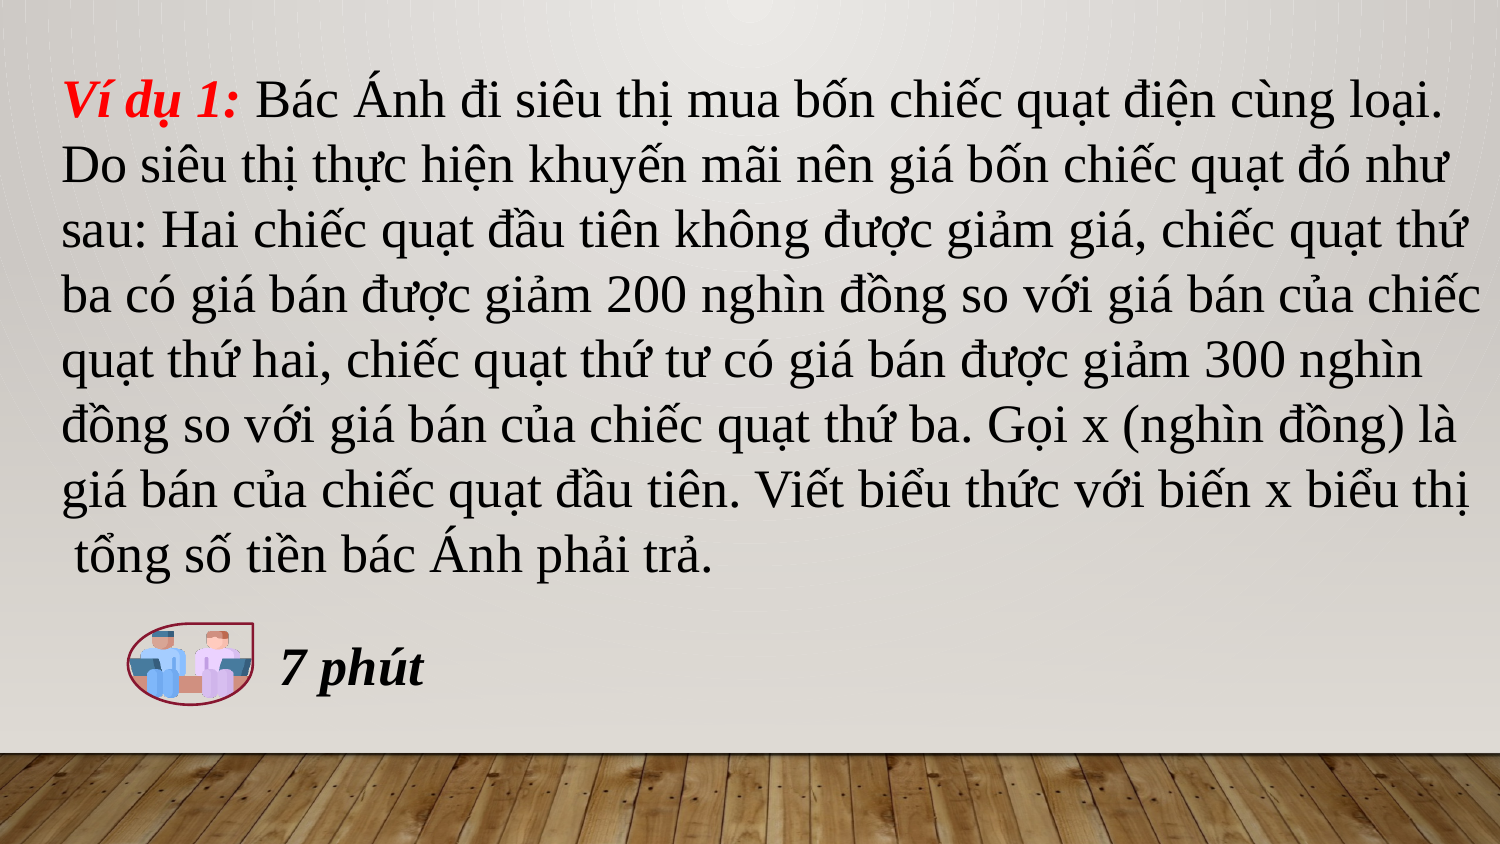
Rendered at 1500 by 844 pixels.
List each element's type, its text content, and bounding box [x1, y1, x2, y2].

text_box Ví dụ 1: Bác Ánh đi siêu thị mua bốn chiếc quạt điện cùng loại. Do siêu thị thực hiện khuyến mãi nên giá bốn chiếc quạt đó như sau: Hai chiếc quạt đầu tiên không được giảm giá, chiếc quạt thứ ba có giá bán được giảm 200 nghìn đồng so với giá bán của chiếc quạt thứ hai, chiếc quạt thứ tư có giá bán được giảm 300 nghìn đồng so với giá bán của chiếc quạt thứ ba. Gọi x (nghìn đồng) là giá bán của chiếc quạt đầu tiên. Viết biểu thức với biến x biểu thị tổng số tiền bác Ánh phải trả. [46, 56, 1500, 591]
text_box 7 phút [265, 624, 553, 704]
picture [0, 753, 1500, 844]
text_box [126, 622, 255, 707]
